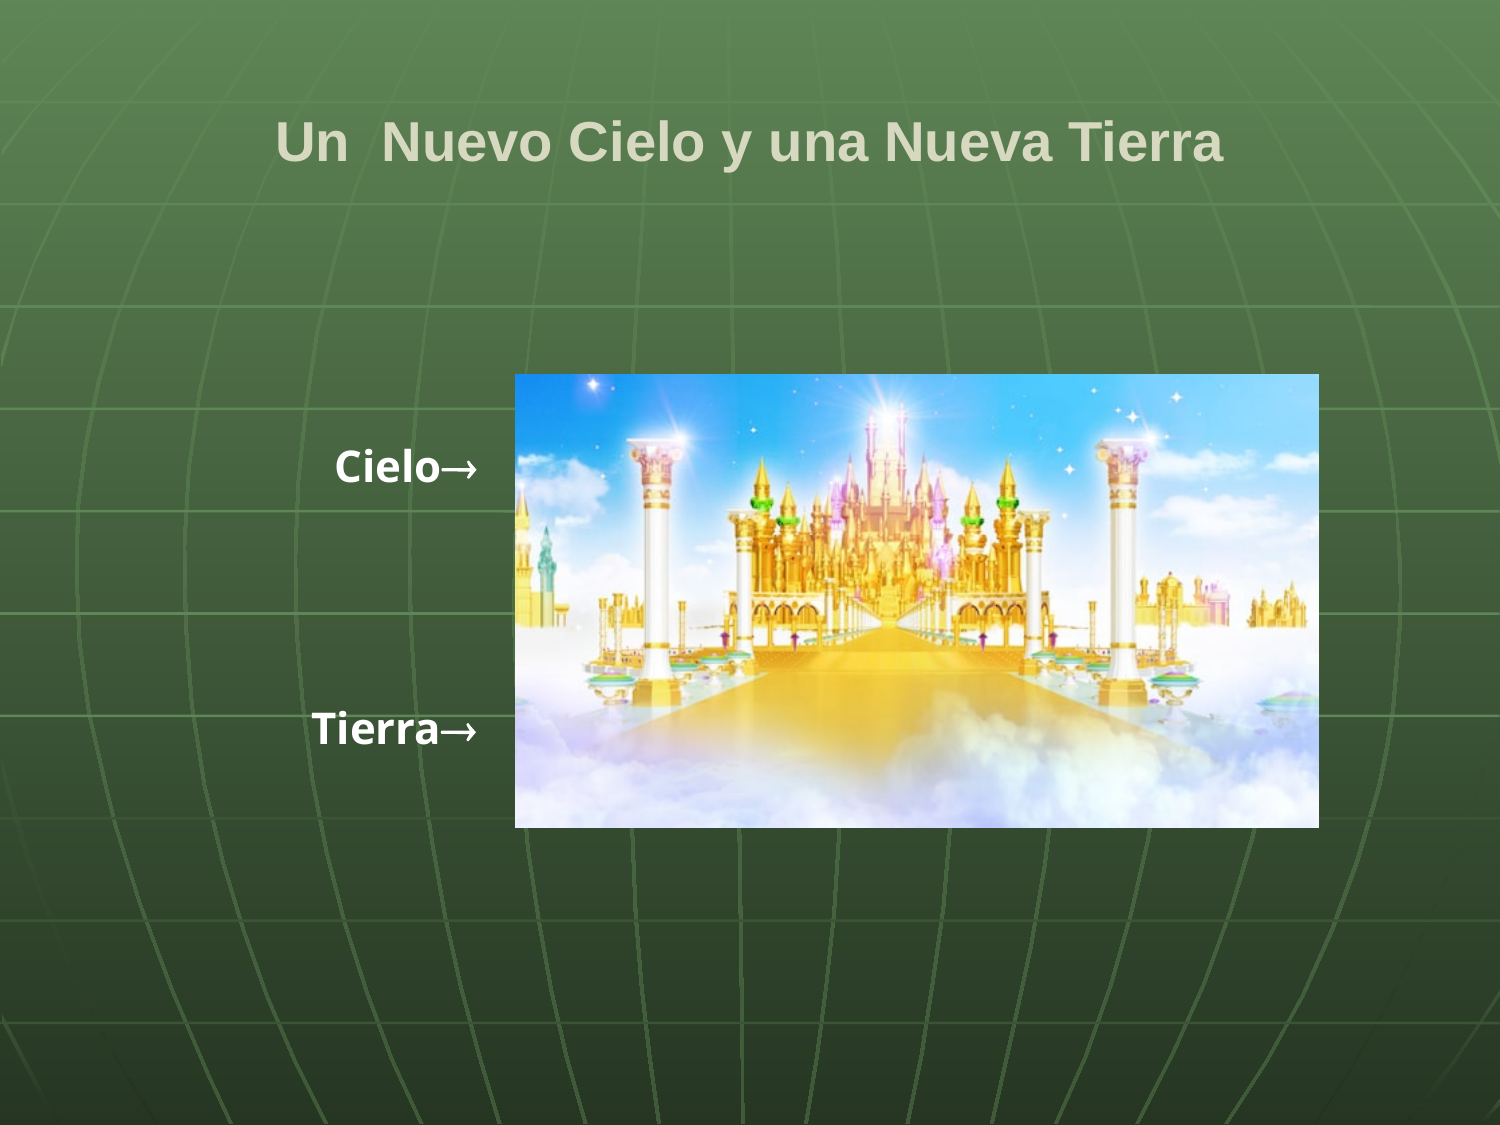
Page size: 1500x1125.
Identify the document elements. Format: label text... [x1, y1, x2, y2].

text_box Cielo Tierra [262, 431, 510, 761]
title Un Nuevo Cielo y una Nueva Tierra [75, 45, 1425, 233]
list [515, 374, 1319, 828]
